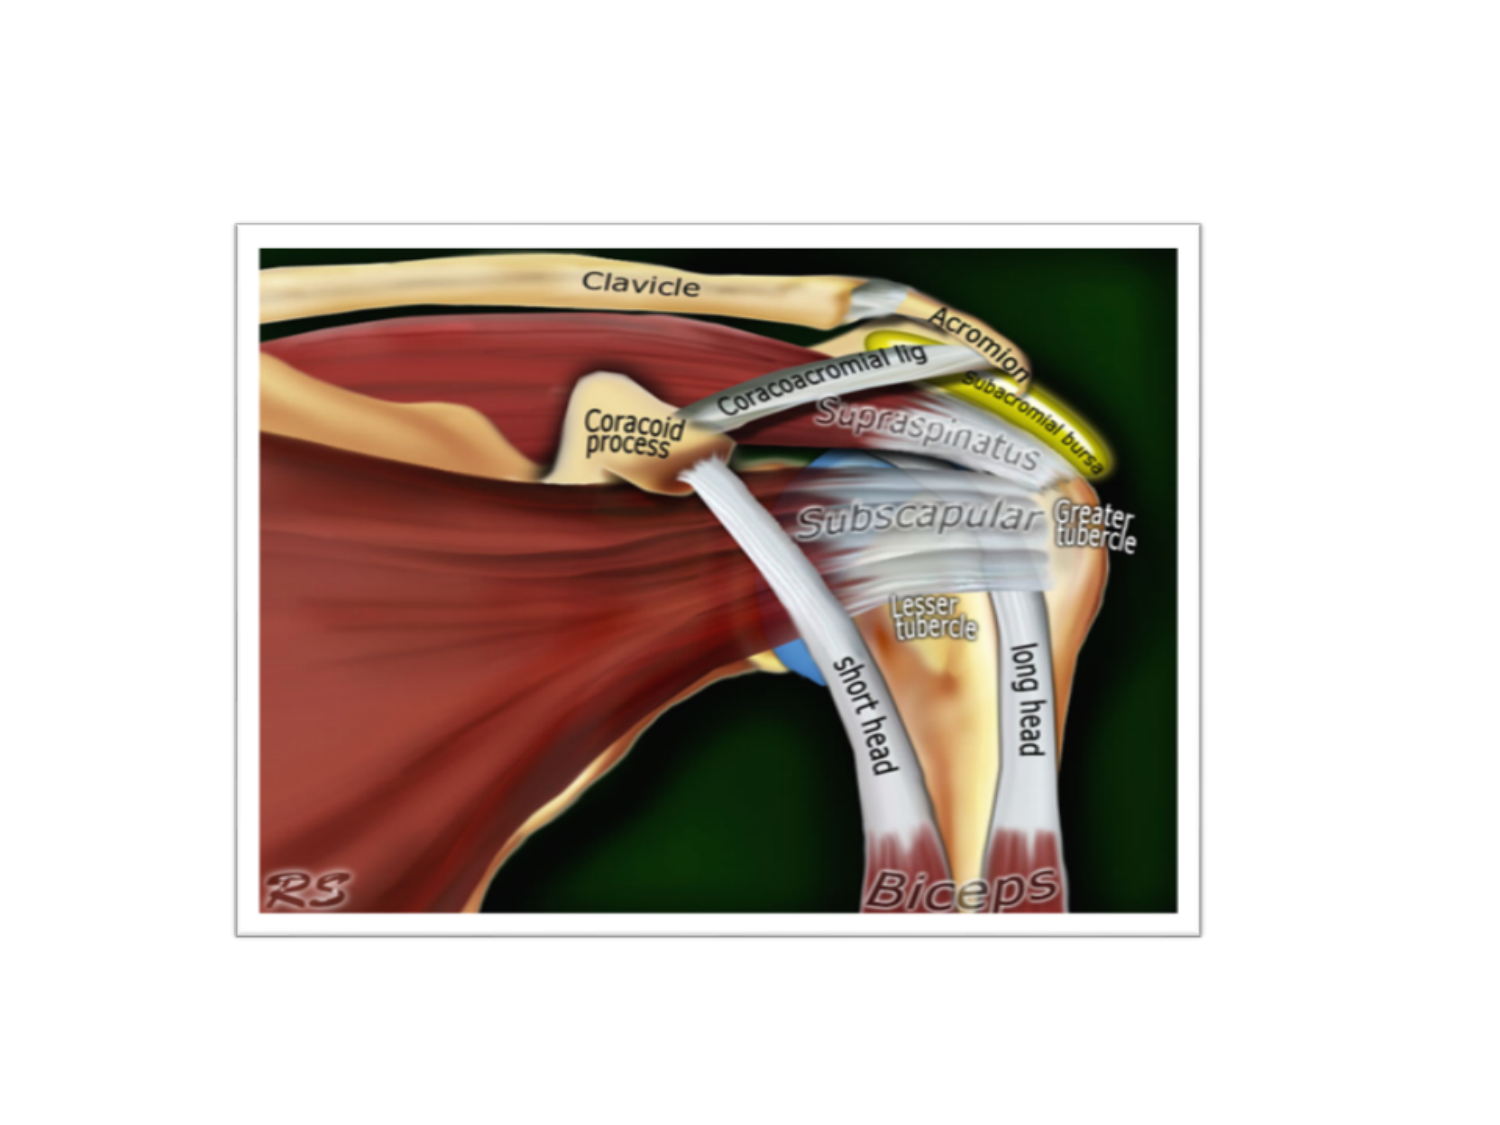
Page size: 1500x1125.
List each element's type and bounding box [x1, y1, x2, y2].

picture [229, 219, 1207, 942]
